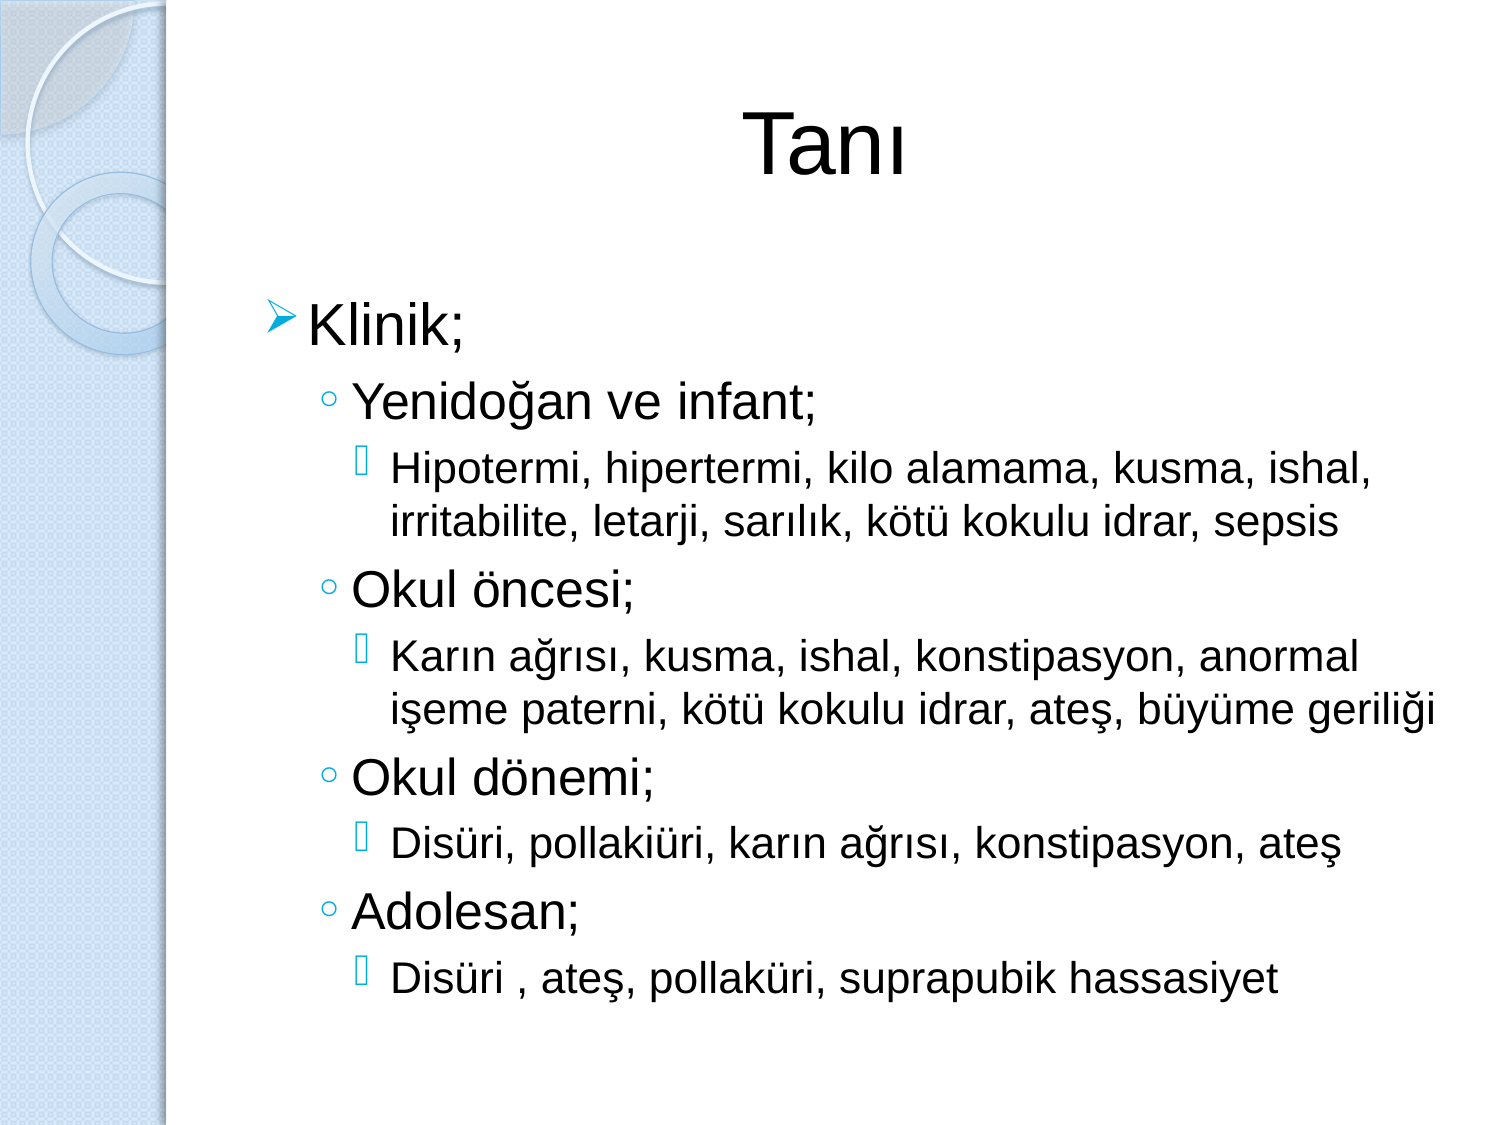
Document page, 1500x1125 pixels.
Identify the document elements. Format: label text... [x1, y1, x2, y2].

title Tanı [235, 45, 1466, 233]
list Klinik; Yenidoğan ve infant; Hipotermi, hipertermi, kilo alamama, kusma, ishal, irritabilite, letarji, sarılık, kötü kokulu idrar, sepsis Okul öncesi; Karın ağrısı, kusma, ishal, konstipasyon, anormal işeme paterni, kötü kokulu idrar, ateş, büyüme geriliği Okul dönemi; Disüri, pollakiüri, karın ağrısı, konstipasyon, ateş Adolesan; Disüri , ateş, pollaküri, suprapubik hassasiyet [235, 278, 1466, 1025]
